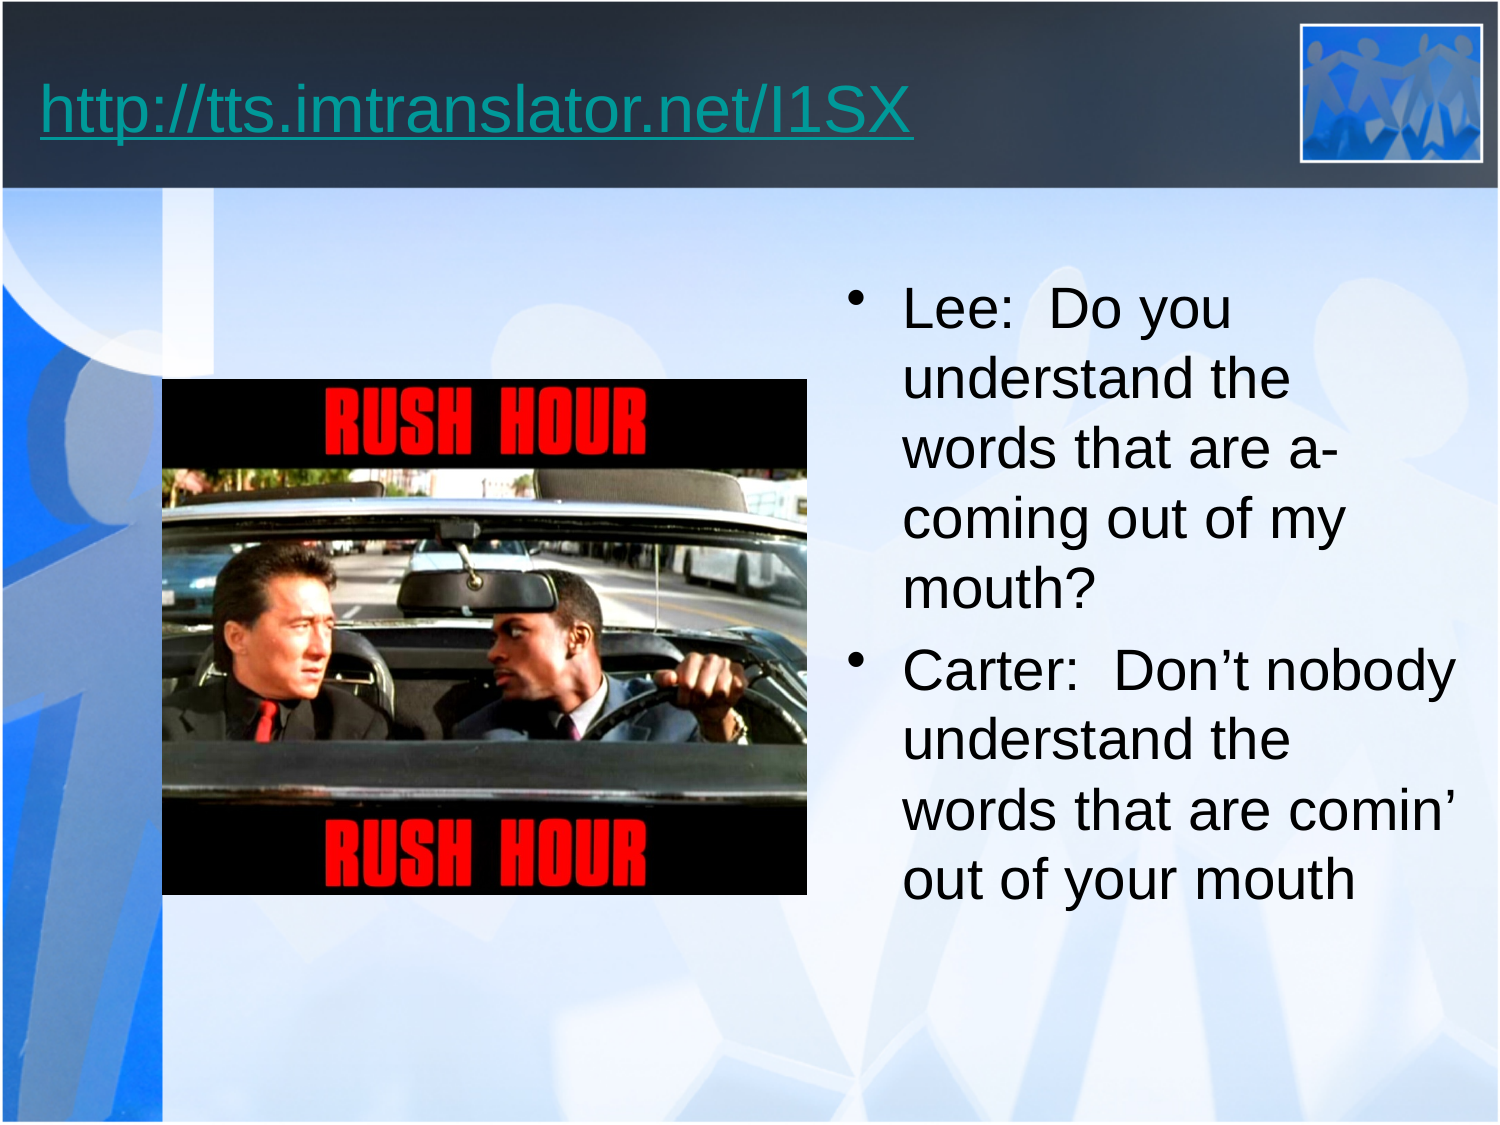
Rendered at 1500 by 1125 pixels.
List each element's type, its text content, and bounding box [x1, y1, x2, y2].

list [162, 379, 807, 896]
title http://tts.imtranslator.net/I1SX [24, 37, 1475, 175]
list Lee: Do you understand the words that are a-coming out of my mouth? Carter: Don’t nobody understand the words that are comin’ out of your mouth [831, 262, 1475, 1013]
picture [0, 0, 1500, 1125]
